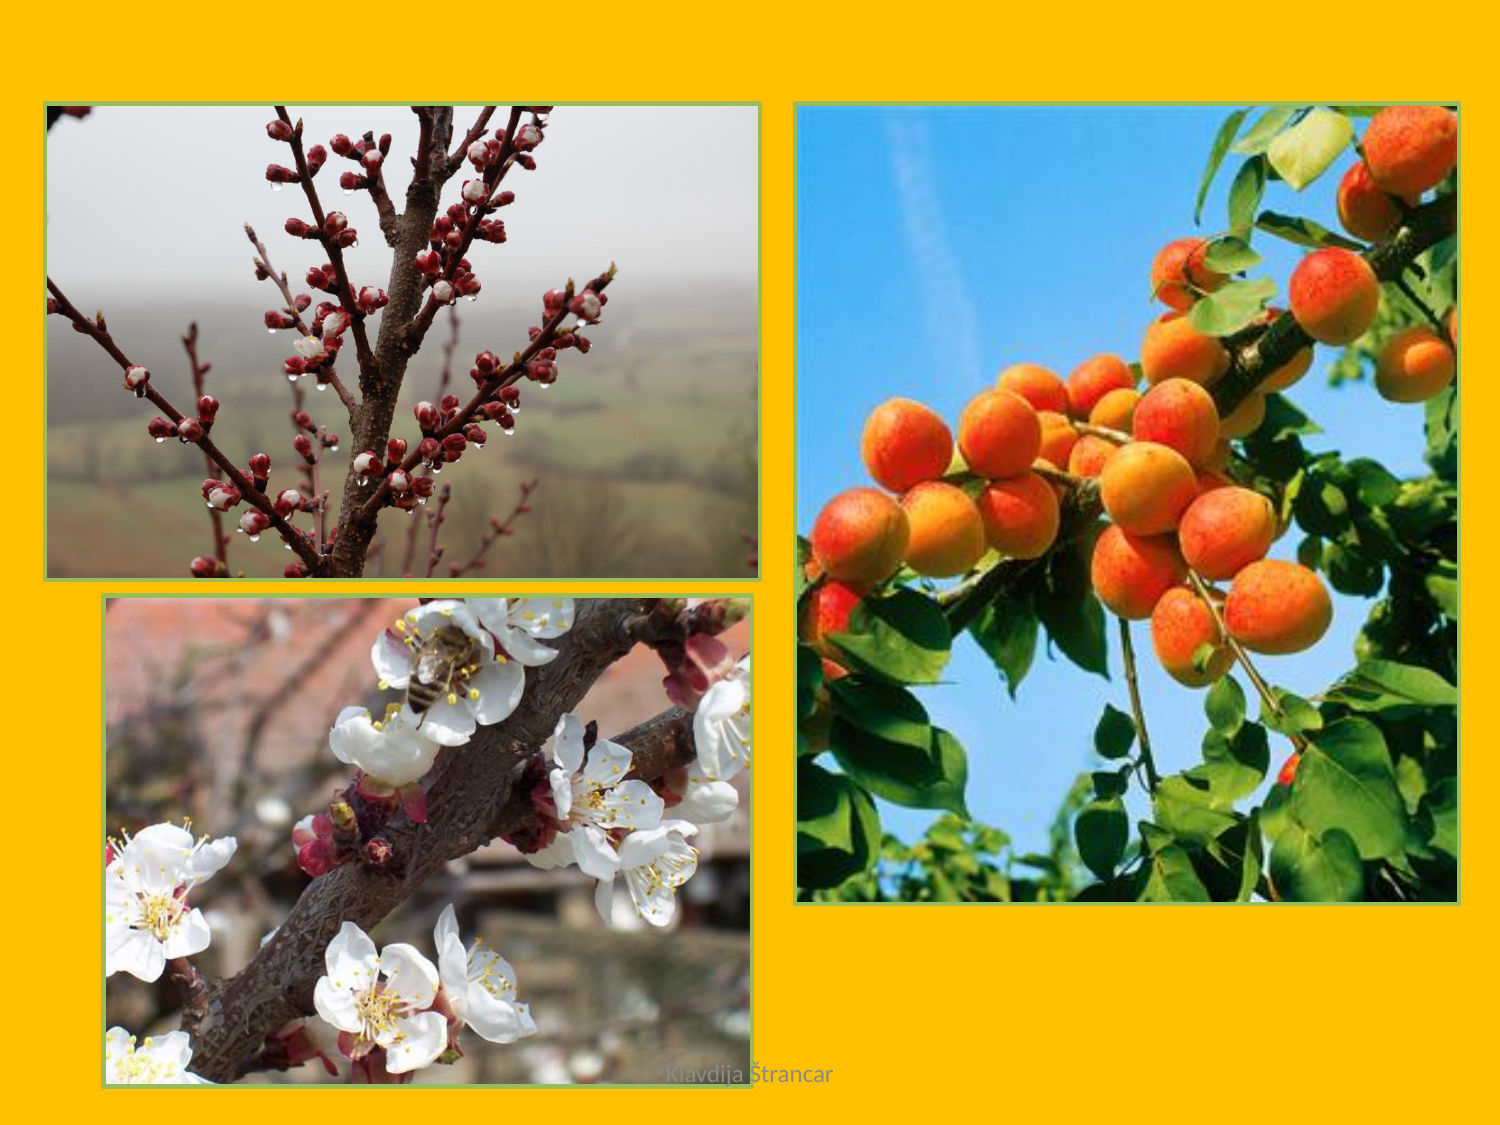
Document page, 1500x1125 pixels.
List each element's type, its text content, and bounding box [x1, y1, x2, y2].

footer Klavdija Štrancar [512, 1042, 988, 1103]
picture [796, 105, 1457, 903]
picture [46, 105, 759, 579]
picture [105, 597, 751, 1085]
